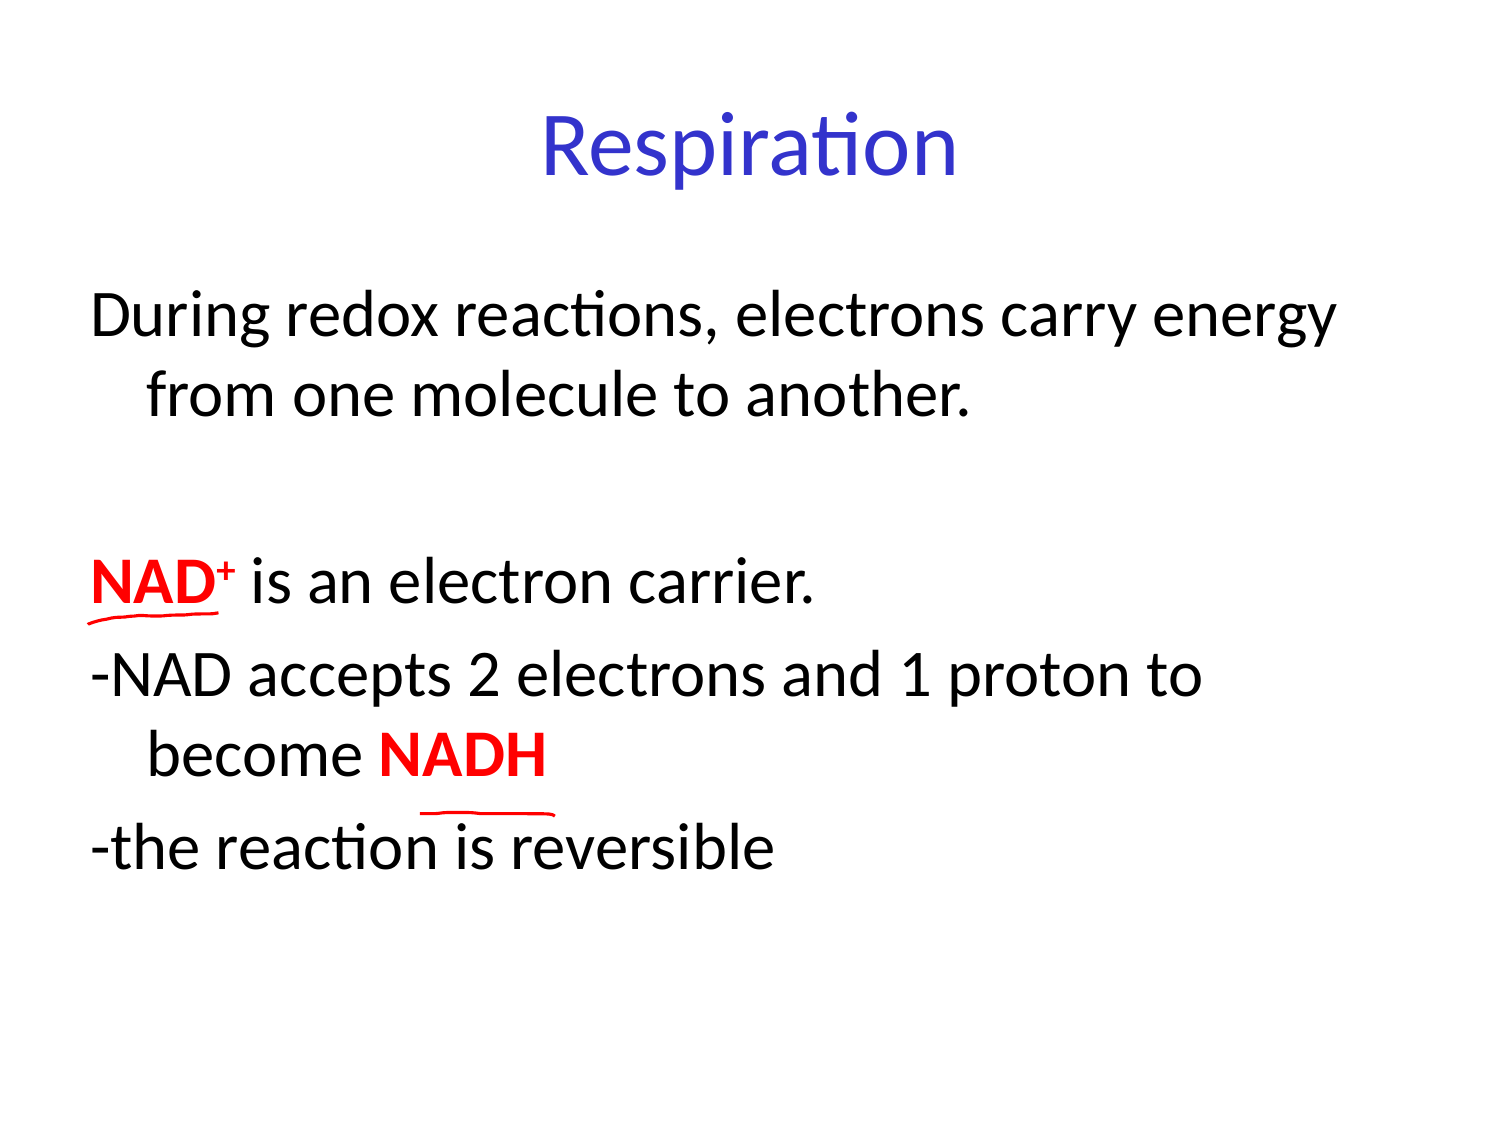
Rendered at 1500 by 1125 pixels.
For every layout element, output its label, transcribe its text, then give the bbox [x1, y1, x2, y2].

text_box [419, 811, 556, 817]
title Respiration [75, 45, 1425, 233]
list During redox reactions, electrons carry energy from one molecule to another. NAD+ is an electron carrier. -NAD accepts 2 electrons and 1 proton to become NADH -the reaction is reversible [75, 262, 1425, 1005]
text_box [87, 612, 219, 626]
